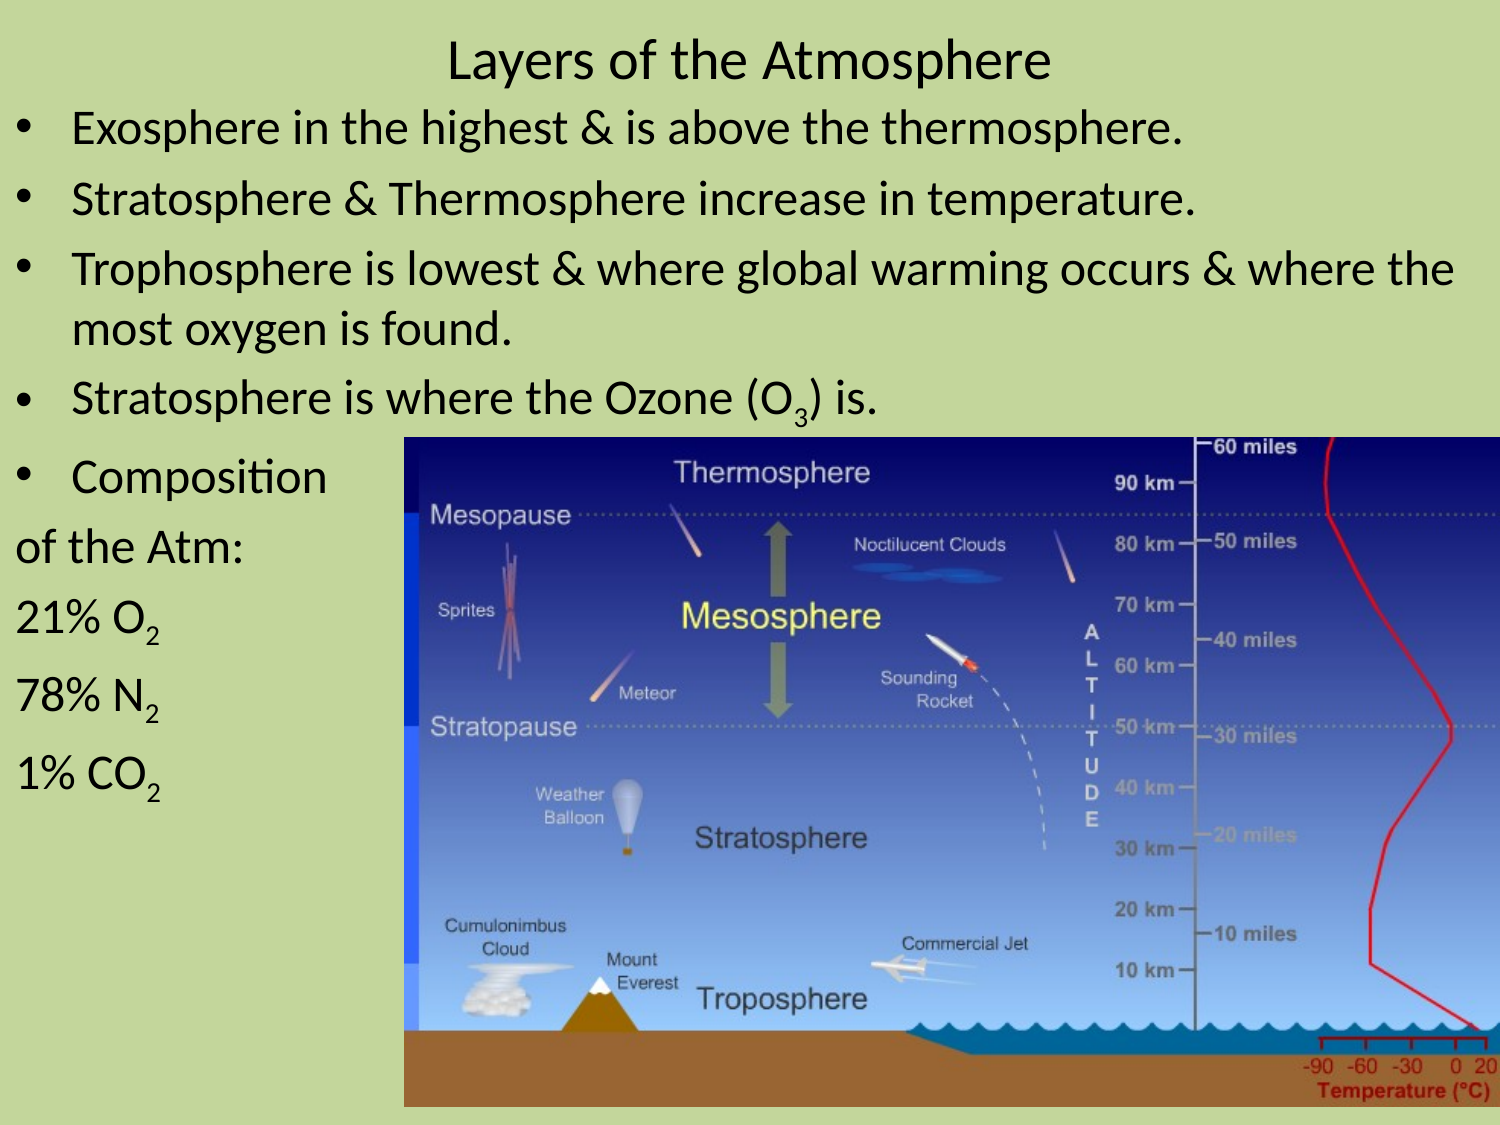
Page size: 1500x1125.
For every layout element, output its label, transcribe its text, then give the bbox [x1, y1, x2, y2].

title Layers of the Atmosphere [75, 0, 1425, 87]
picture [404, 437, 1500, 1108]
list Exosphere in the highest & is above the thermosphere. Stratosphere & Thermosphere increase in temperature. Trophosphere is lowest & where global warming occurs & where the most oxygen is found. Stratosphere is where the Ozone (O3) is. Composition of the Atm: 21% O2 78% N2 1% CO2 [0, 87, 1500, 1005]
